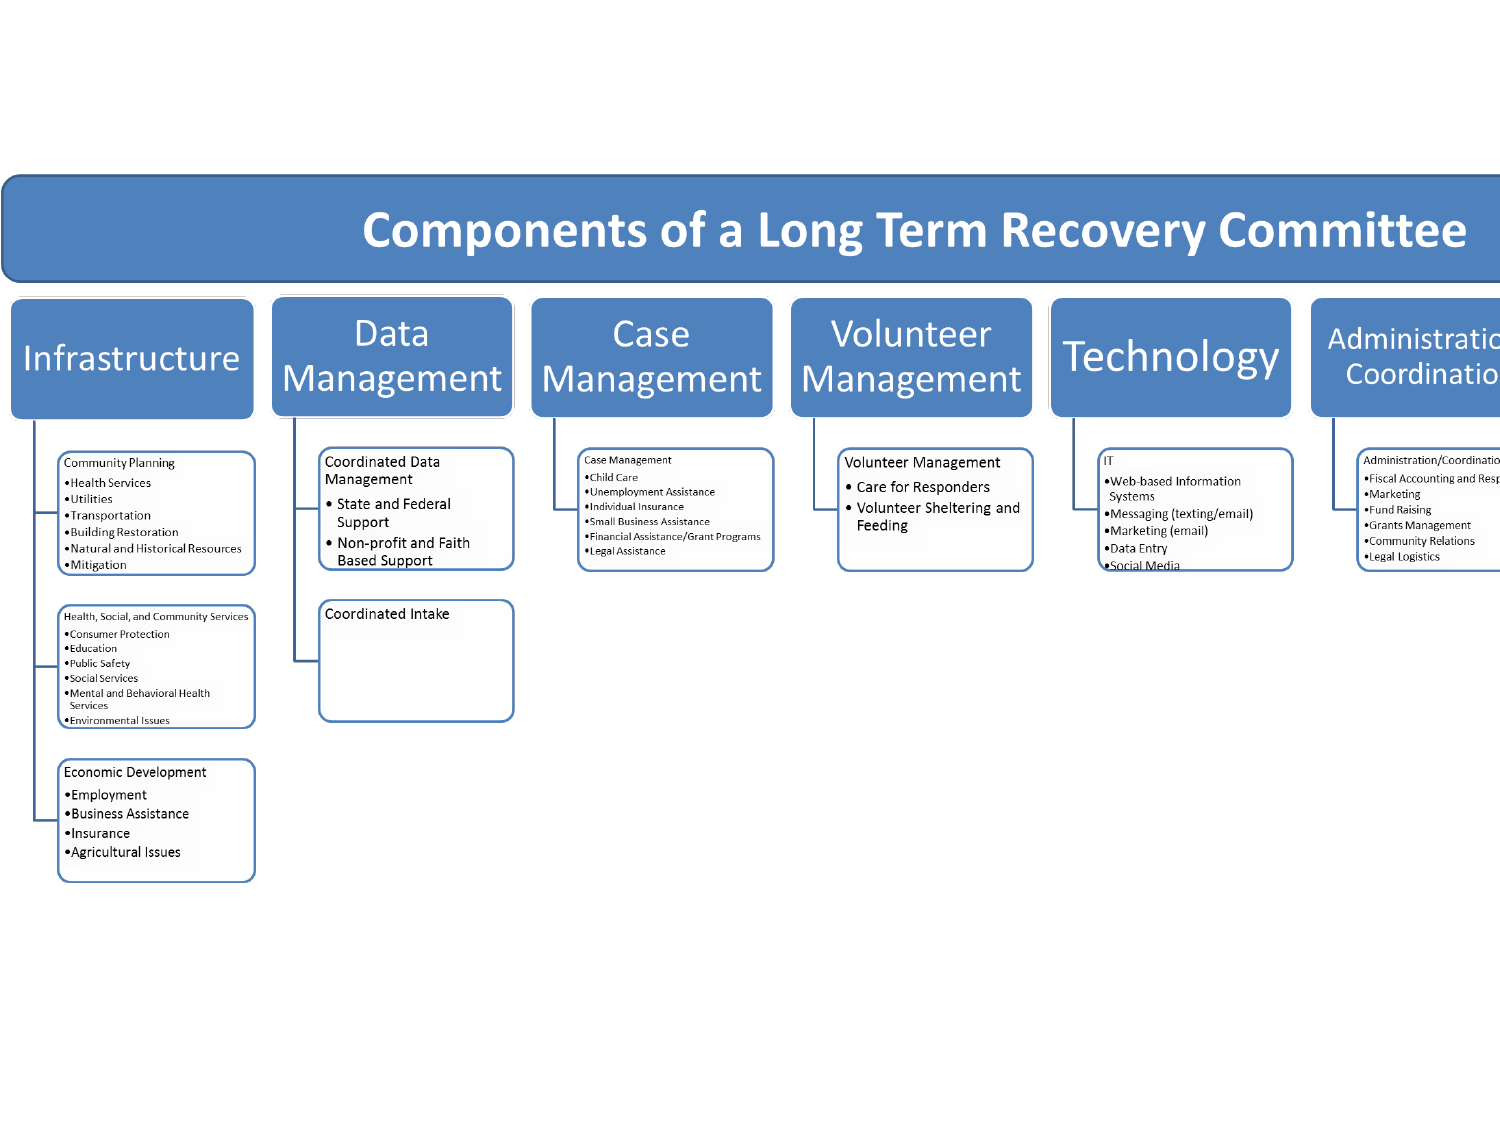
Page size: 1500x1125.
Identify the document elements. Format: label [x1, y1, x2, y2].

picture [0, 174, 1500, 884]
